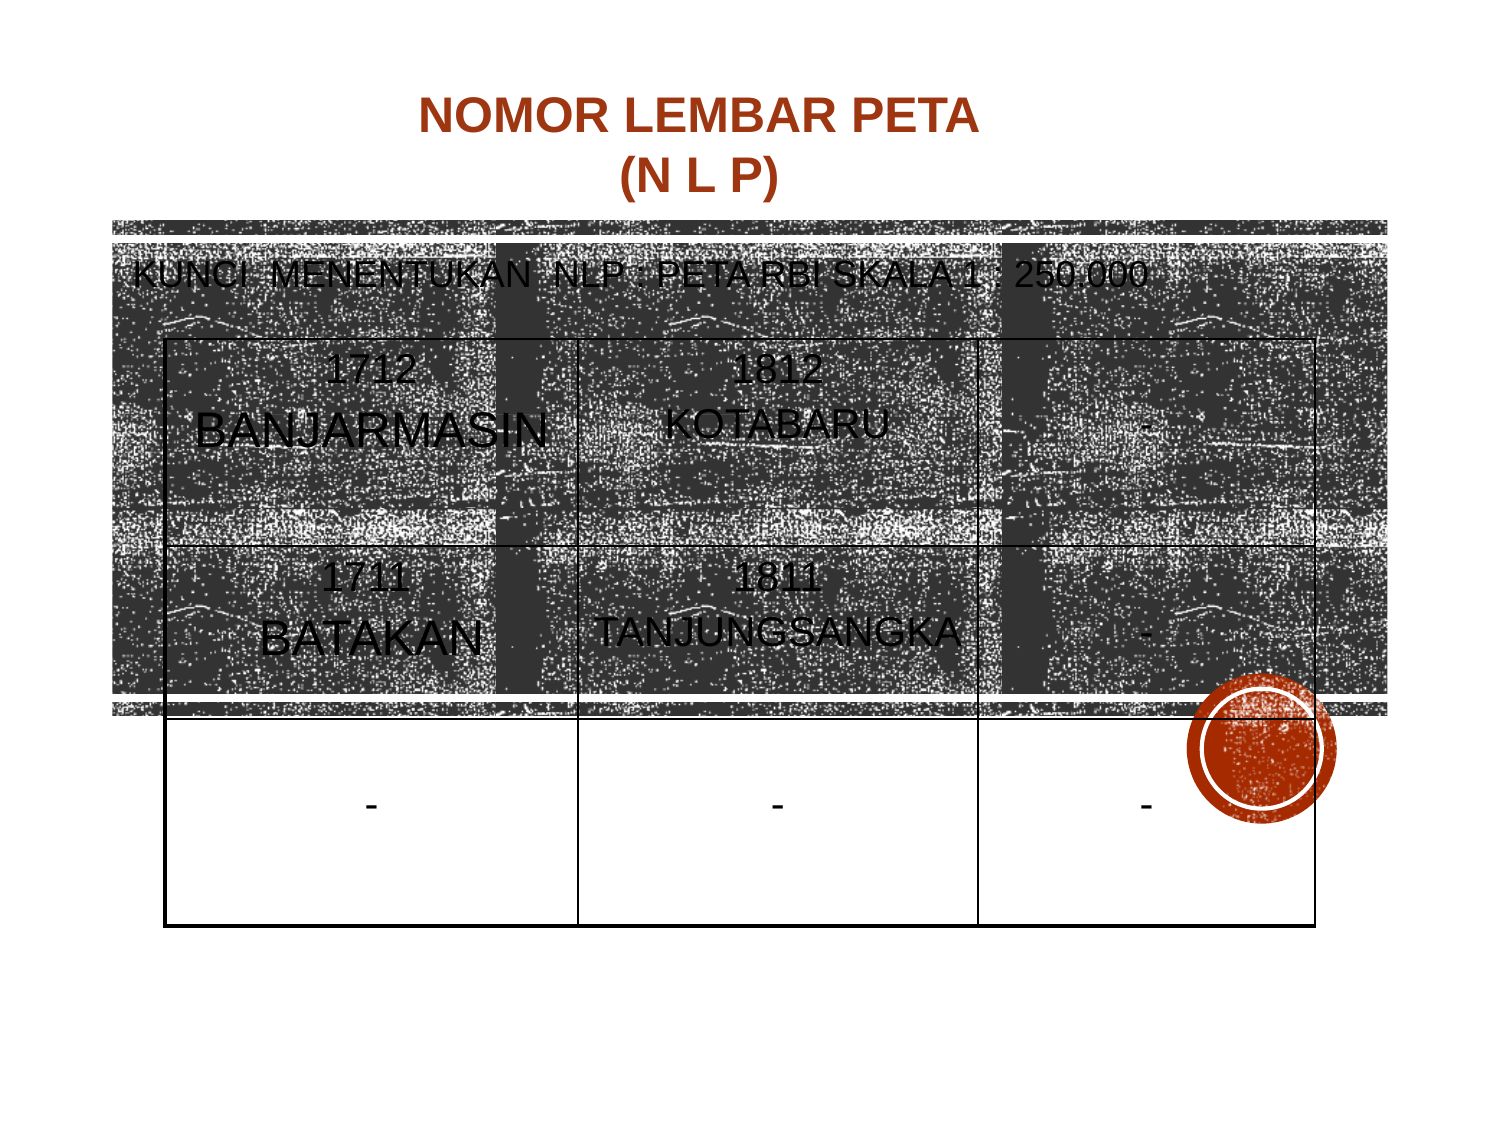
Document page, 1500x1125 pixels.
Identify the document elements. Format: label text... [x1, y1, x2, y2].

text_box NOMOR LEMBAR PETA (N L P) [403, 74, 996, 210]
table_cell 1711 BATAKAN [167, 547, 577, 718]
table_cell - [579, 720, 977, 924]
table_header - [979, 340, 1314, 545]
table_cell 1811 TANJUNGSANGKA [579, 547, 977, 718]
table_header 1812 KOTABARU [579, 340, 977, 545]
table_header 1712 BANJARMASIN [167, 340, 577, 545]
table_cell - [167, 720, 577, 924]
table_cell - [979, 547, 1314, 718]
table_cell - [979, 720, 1314, 924]
text_box KUNCI MENENTUKAN NLP : PETA RBI SKALA 1 : 250.000 [117, 243, 1165, 303]
